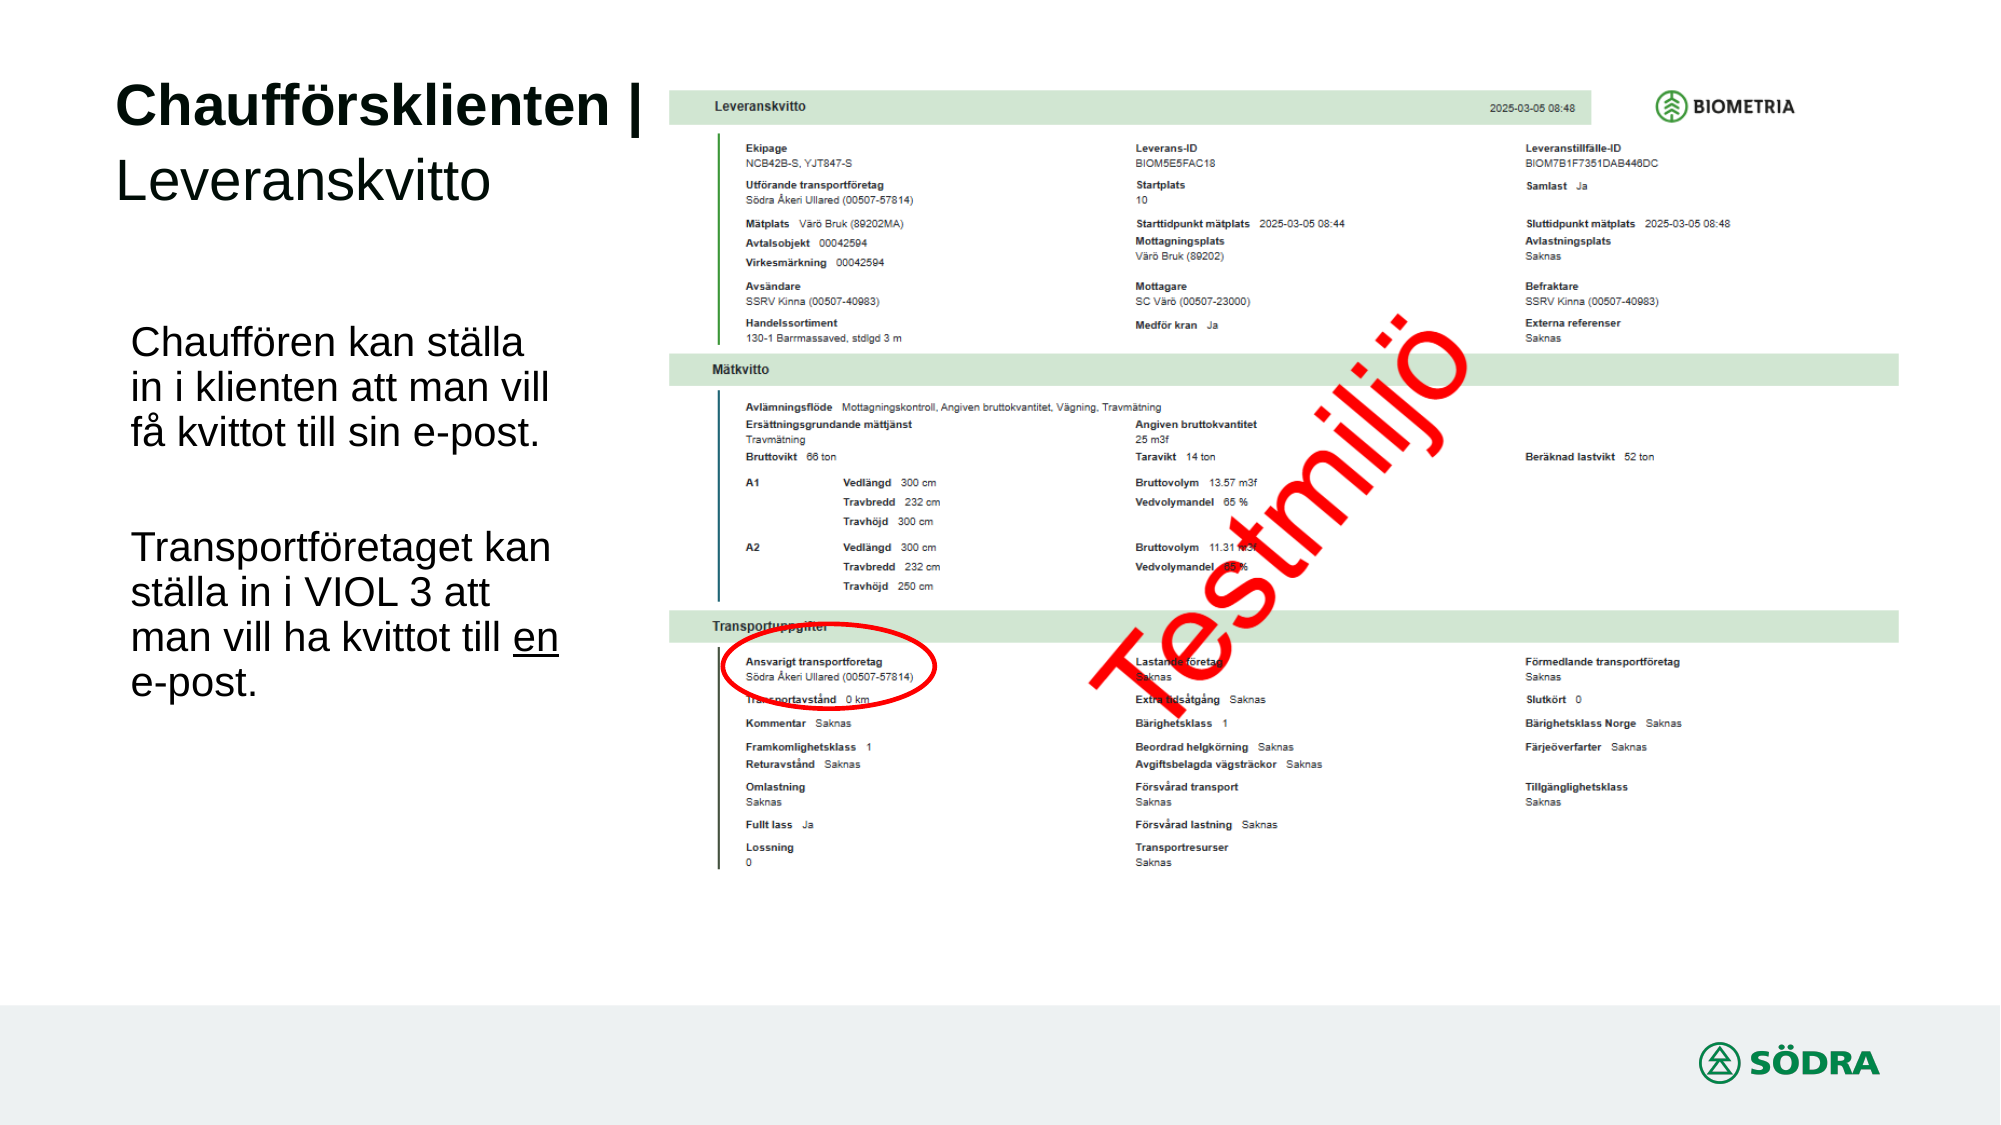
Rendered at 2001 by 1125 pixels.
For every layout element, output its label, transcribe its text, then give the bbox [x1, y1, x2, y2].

text_box Chauffören kan ställa in i klienten att man vill få kvittot till sin e-post. Transportföretaget kan ställa in i VIOL 3 att man vill ha kvittot till en e-post. [115, 313, 576, 714]
picture [651, 72, 1984, 920]
picture [1699, 1042, 1880, 1084]
text_box Chaufförsklienten | Leveranskvitto [115, 126, 651, 221]
